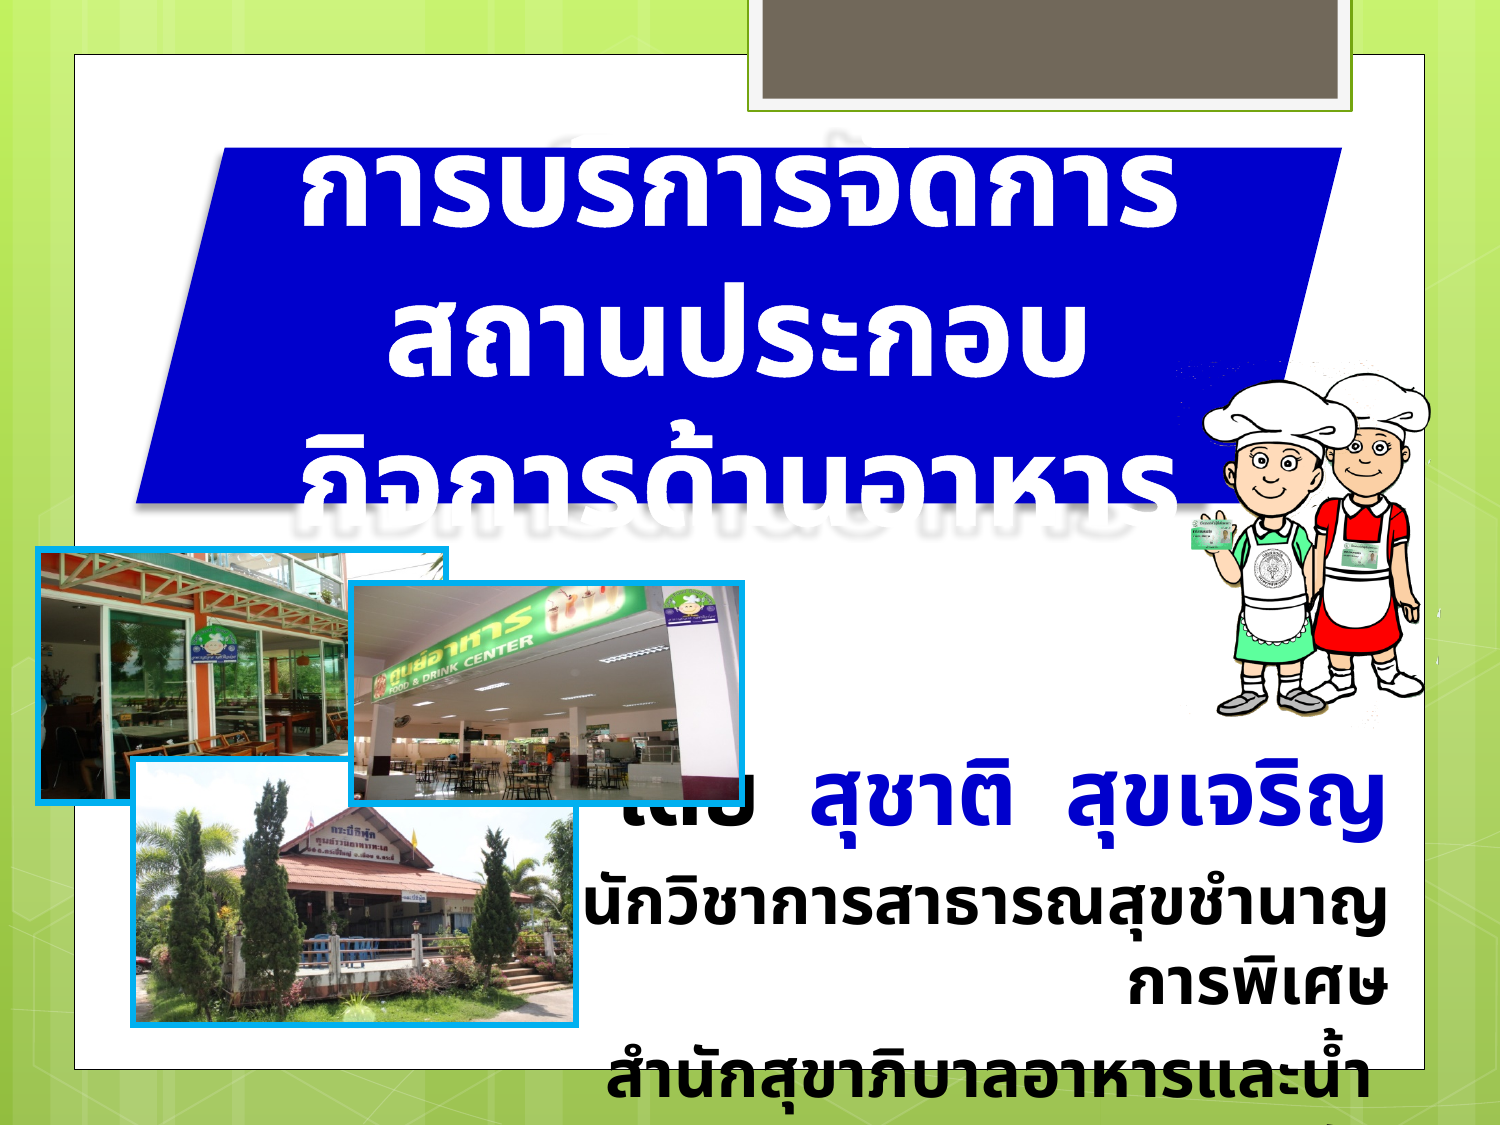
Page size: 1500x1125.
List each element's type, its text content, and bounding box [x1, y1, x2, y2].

picture [355, 587, 738, 799]
picture [1163, 330, 1480, 775]
picture [42, 554, 442, 798]
text_box การบริการจัดการสถานประกอบกิจการด้านอาหาร [135, 147, 1343, 504]
text_box โดย สุชาติ สุขเจริญ นักวิชาการสาธารณสุขชำนาญการพิเศษ สำนักสุขาภิบาลอาหารและน้ำ กรมอนามัย [579, 726, 1406, 1023]
picture [137, 763, 572, 1021]
